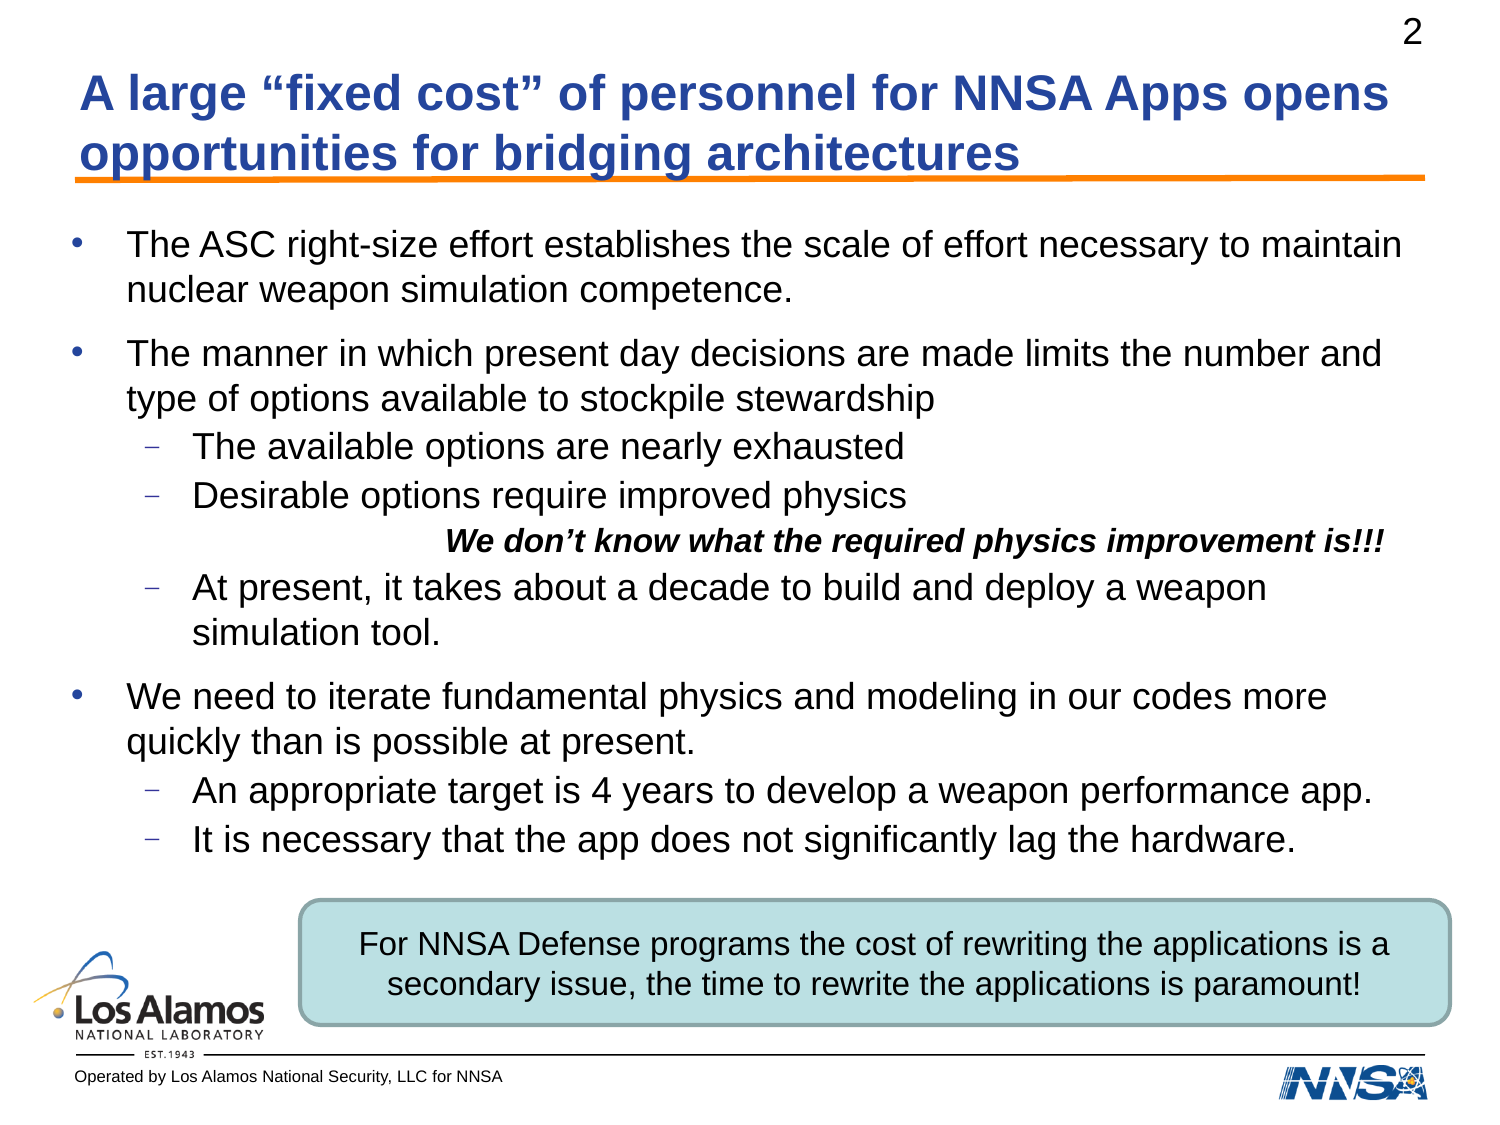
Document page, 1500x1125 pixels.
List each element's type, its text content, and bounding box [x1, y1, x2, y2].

list The ASC right-size effort establishes the scale of effort necessary to maintain nuclear weapon simulation competence. The manner in which present day decisions are made limits the number and type of options available to stockpile stewardship The available options are nearly exhausted Desirable options require improved physics We don’t know what the required physics improvement is!!! At present, it takes about a decade to build and deploy a weapon simulation tool. We need to iterate fundamental physics and modeling in our codes more quickly than is possible at present. An appropriate target is 4 years to develop a weapon performance app. It is necessary that the app does not significantly lag the hardware. [54, 212, 1425, 928]
text_box For NNSA Defense programs the cost of rewriting the applications is a secondary issue, the time to rewrite the applications is paramount! [297, 897, 1453, 1028]
title A large “fixed cost” of personnel for NNSA Apps opens opportunities for bridging architectures [63, 49, 1434, 188]
picture [31, 949, 266, 1059]
picture [1277, 1065, 1429, 1101]
